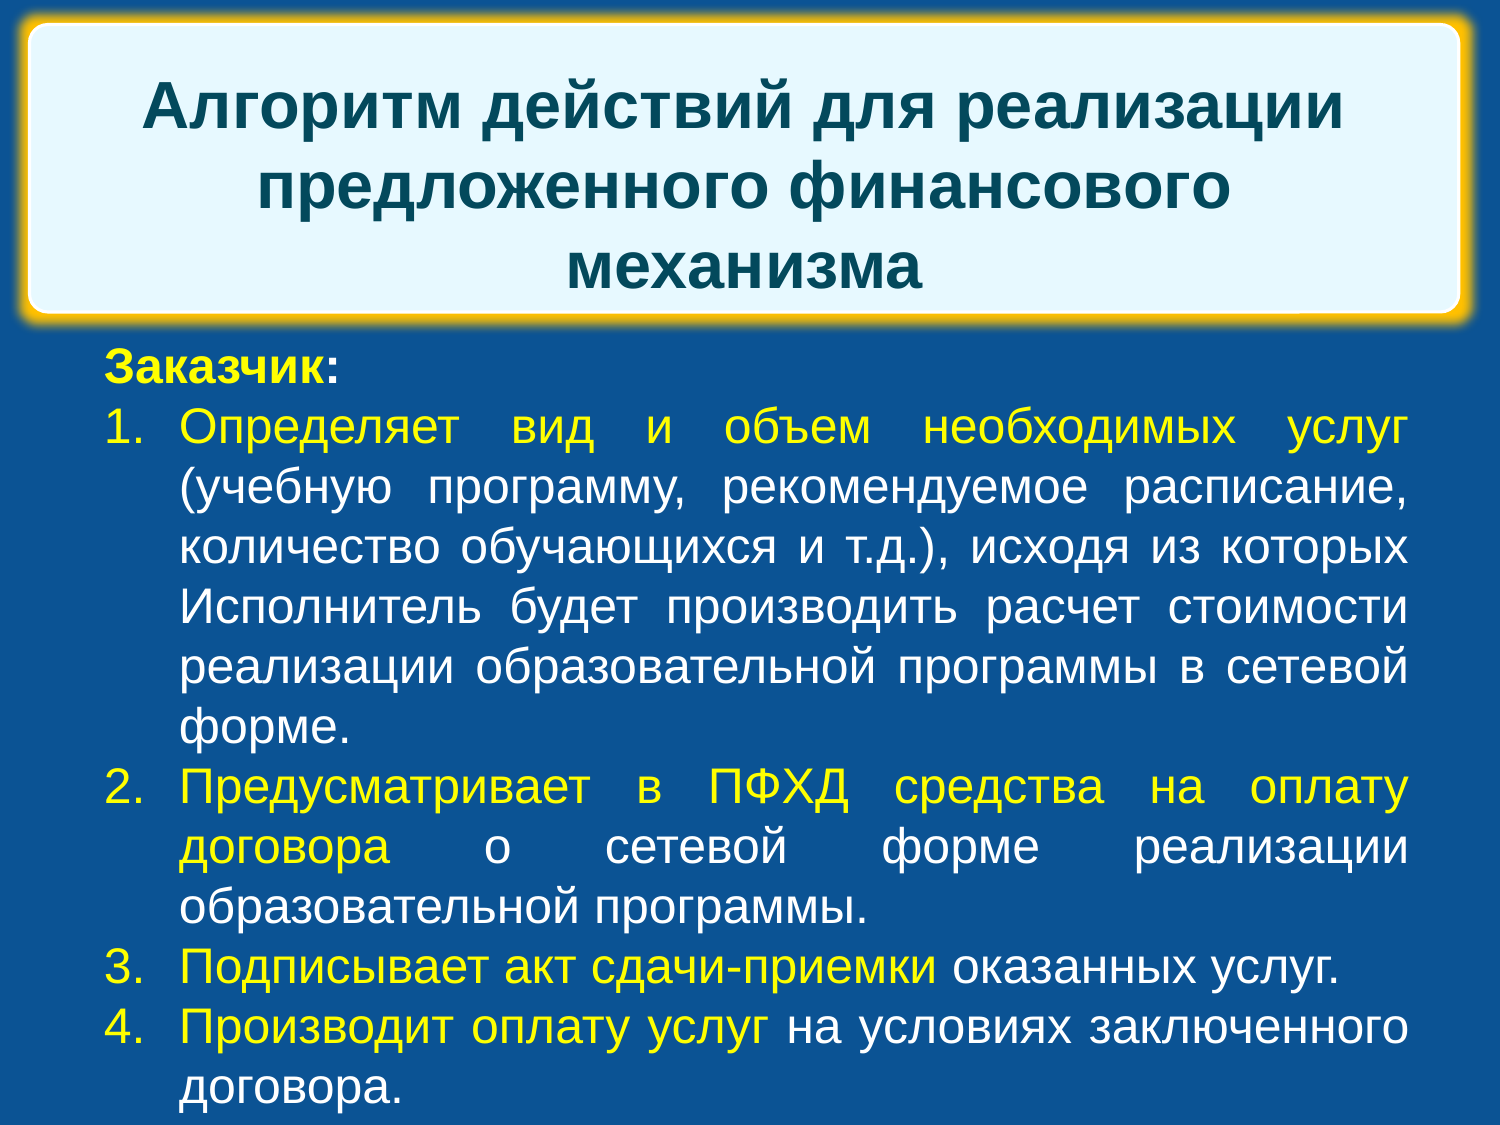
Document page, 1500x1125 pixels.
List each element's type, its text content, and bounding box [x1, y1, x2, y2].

text_box Заказчик: Определяет вид и объем необходимых услуг (учебную программу, рекомендуемое расписание, количество обучающихся и т.д.), исходя из которых Исполнитель будет производить расчет стоимости реализации образовательной программы в сетевой форме. Предусматривает в ПФХД средства на оплату договора о сетевой форме реализации образовательной программы. Подписывает акт сдачи-приемки оказанных услуг. Производит оплату услуг на условиях заключенного договора. [89, 326, 1425, 1121]
text_box [27, 22, 1461, 315]
text_box Алгоритм действий для реализации предложенного финансового механизма [64, 54, 1424, 310]
